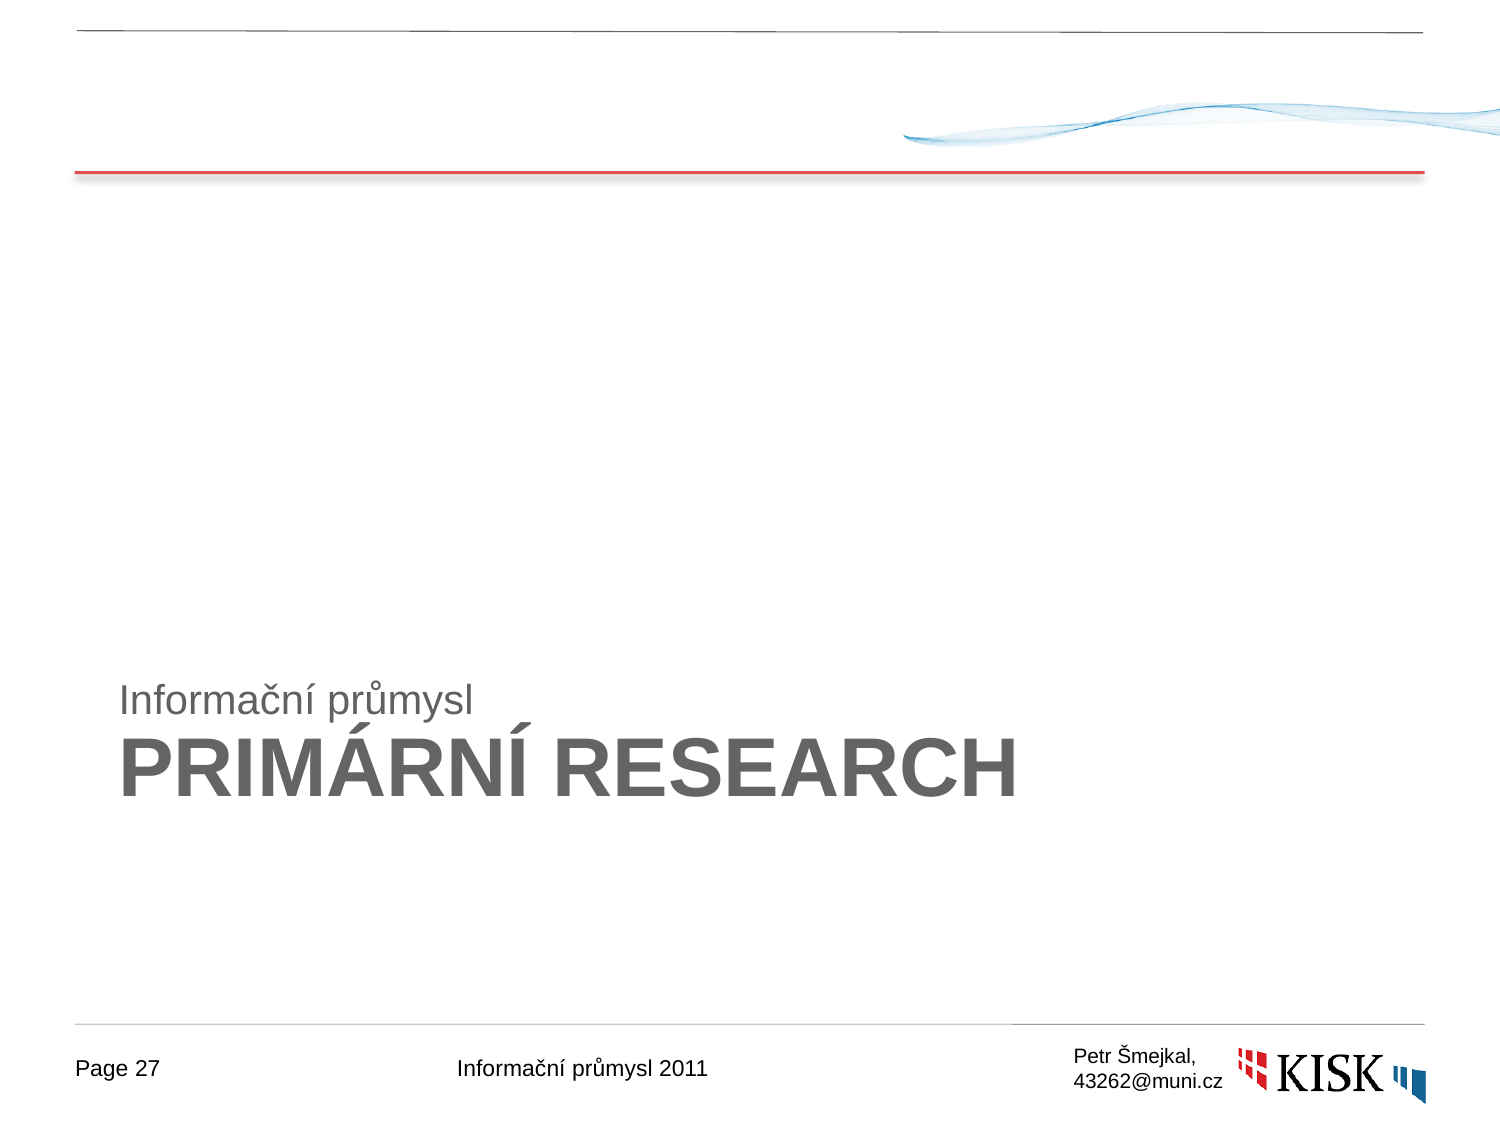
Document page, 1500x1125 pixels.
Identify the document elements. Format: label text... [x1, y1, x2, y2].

picture [1238, 1046, 1426, 1104]
title Primární research [118, 724, 1394, 947]
list Informační průmysl [118, 476, 1394, 724]
picture [897, 101, 1500, 149]
